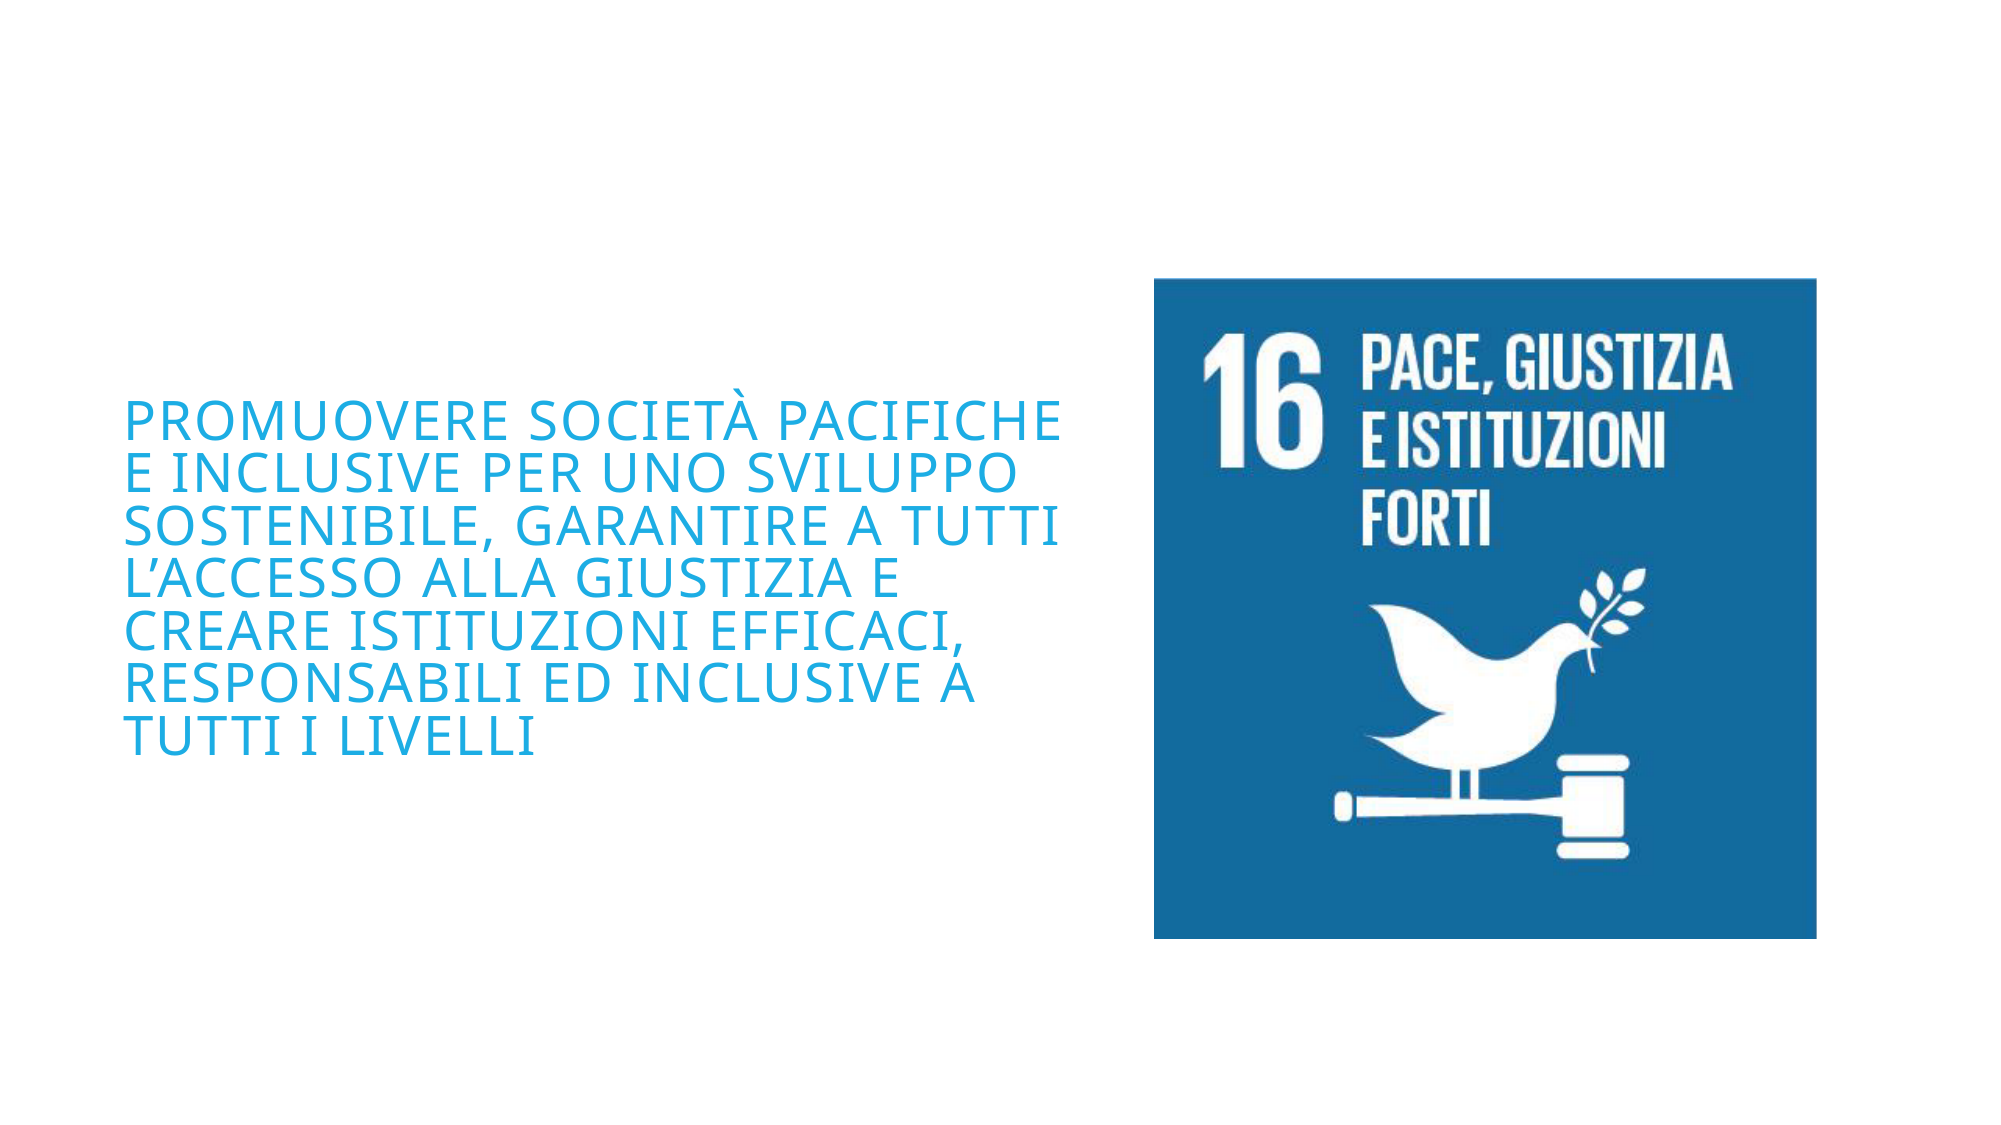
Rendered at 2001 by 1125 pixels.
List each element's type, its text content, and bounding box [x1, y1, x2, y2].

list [1153, 278, 1817, 940]
title Promuovere società pacifiche e inclusive per uno sviluppo sostenibile, garantire a tutti l’accesso alla giustizia e creare istituzioni efficaci, responsabili ed inclusive a tutti i livelli [108, 367, 1082, 797]
